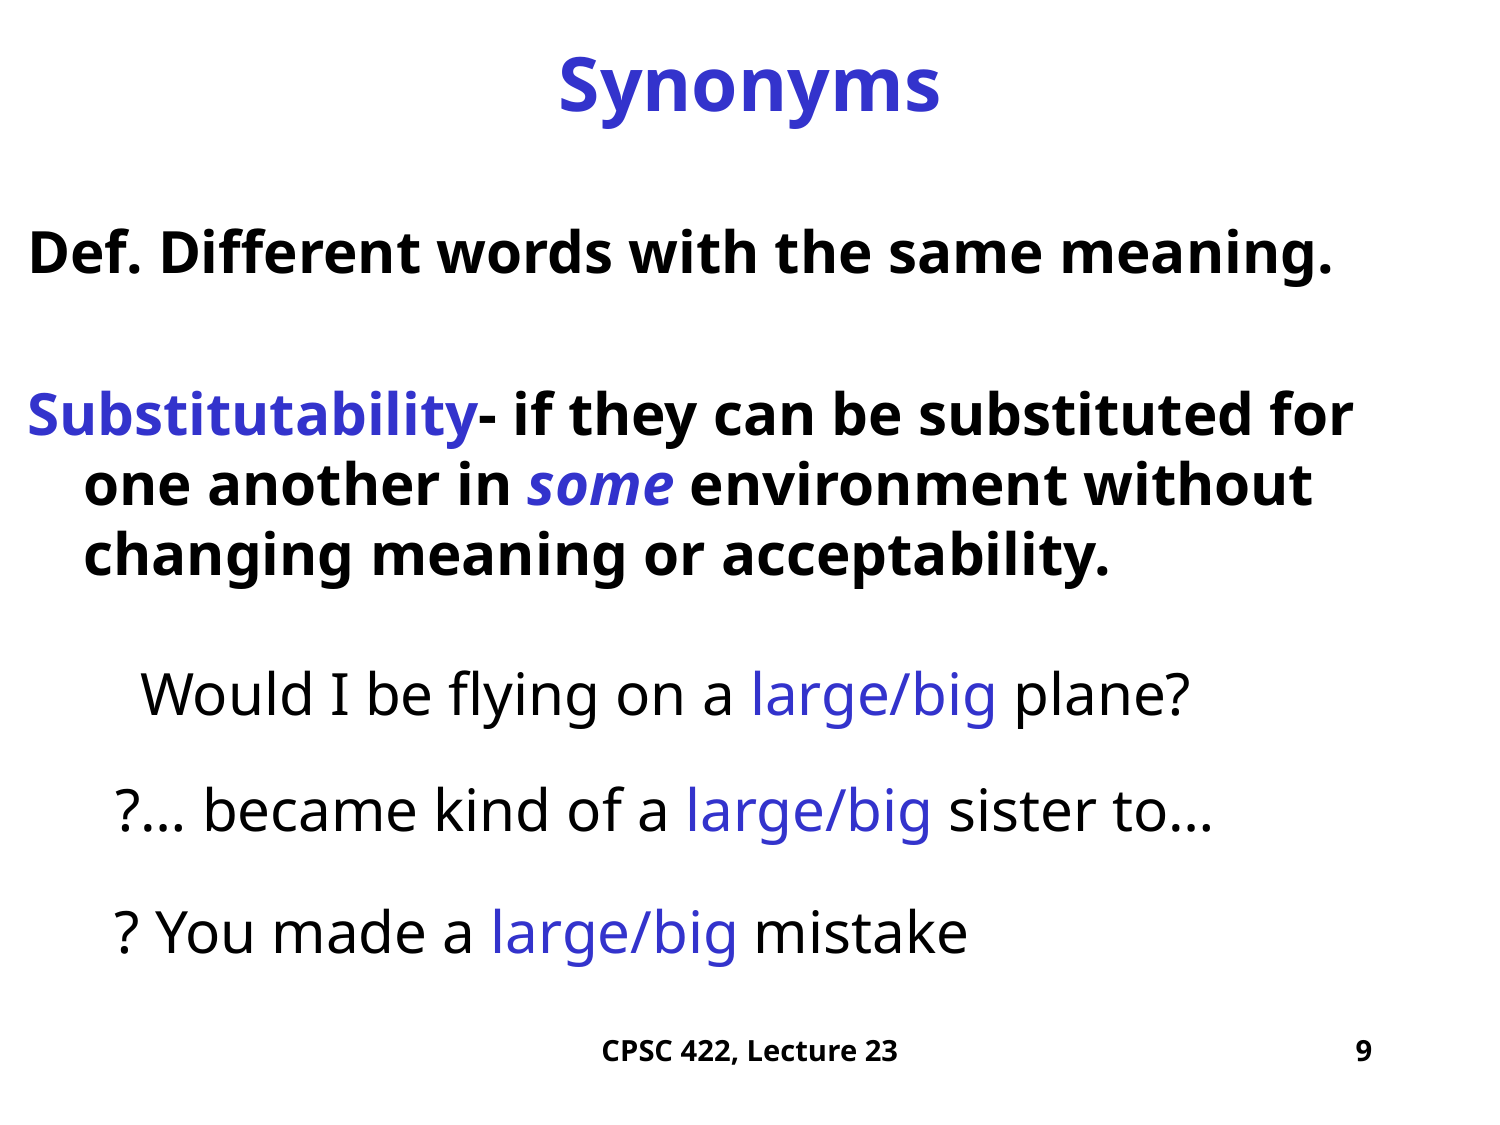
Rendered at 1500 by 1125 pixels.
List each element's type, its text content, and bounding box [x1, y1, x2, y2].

slide_number 9 [1074, 1024, 1388, 1101]
text_box ?… became kind of a large/big sister to… [100, 765, 1376, 866]
footer CPSC 422, Lecture 23 [512, 1024, 988, 1101]
text_box Substitutability- if they can be substituted for one another in some environment without changing meaning or acceptability. [12, 370, 1450, 608]
list Would I be flying on a large/big plane? [124, 649, 1401, 751]
text_box Def. Different words with the same meaning. [12, 207, 1425, 370]
text_box ? You made a large/big mistake [99, 887, 1038, 988]
title Synonyms [49, 24, 1451, 138]
